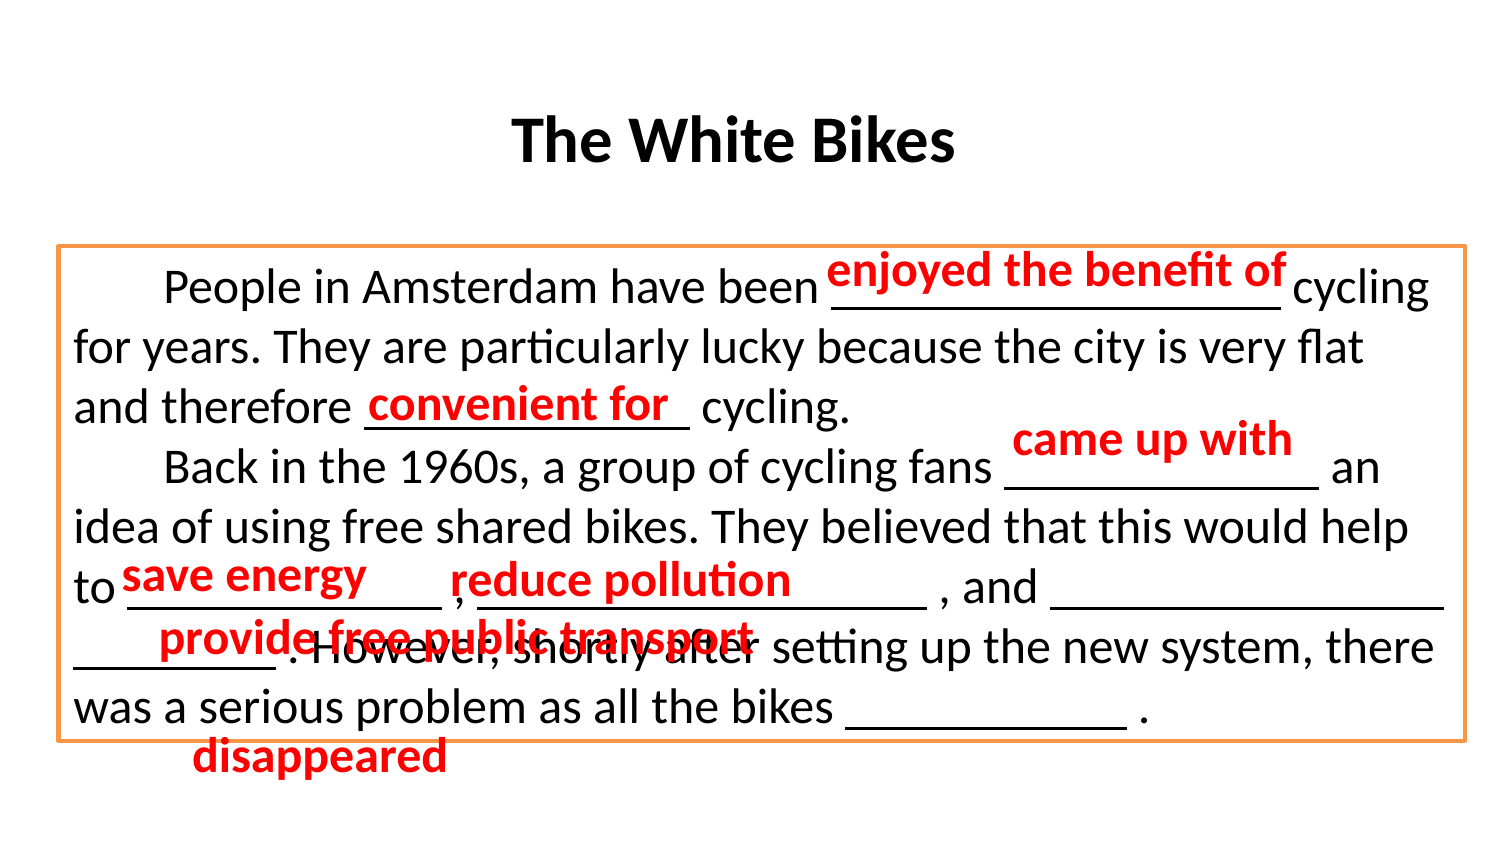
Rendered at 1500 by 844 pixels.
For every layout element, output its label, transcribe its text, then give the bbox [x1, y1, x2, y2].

list The White Bikes [58, 105, 1409, 211]
text_box provide free public transport [143, 597, 770, 673]
text_box convenient for [353, 363, 684, 438]
text_box enjoyed the benefit of [811, 228, 1302, 304]
text_box People in Amsterdam have been cycling for years. They are particularly lucky because the city is very flat and therefore cycling. Back in the 1960s, a group of cycling fans an idea of using free shared bikes. They believed that this would help to , , and . However, shortly after setting up the new system, there was a serious problem as all the bikes . [56, 244, 1467, 743]
text_box disappeared [177, 714, 464, 790]
text_box save energy [106, 533, 383, 609]
text_box reduce pollution [435, 538, 807, 614]
text_box came up with [997, 398, 1309, 474]
